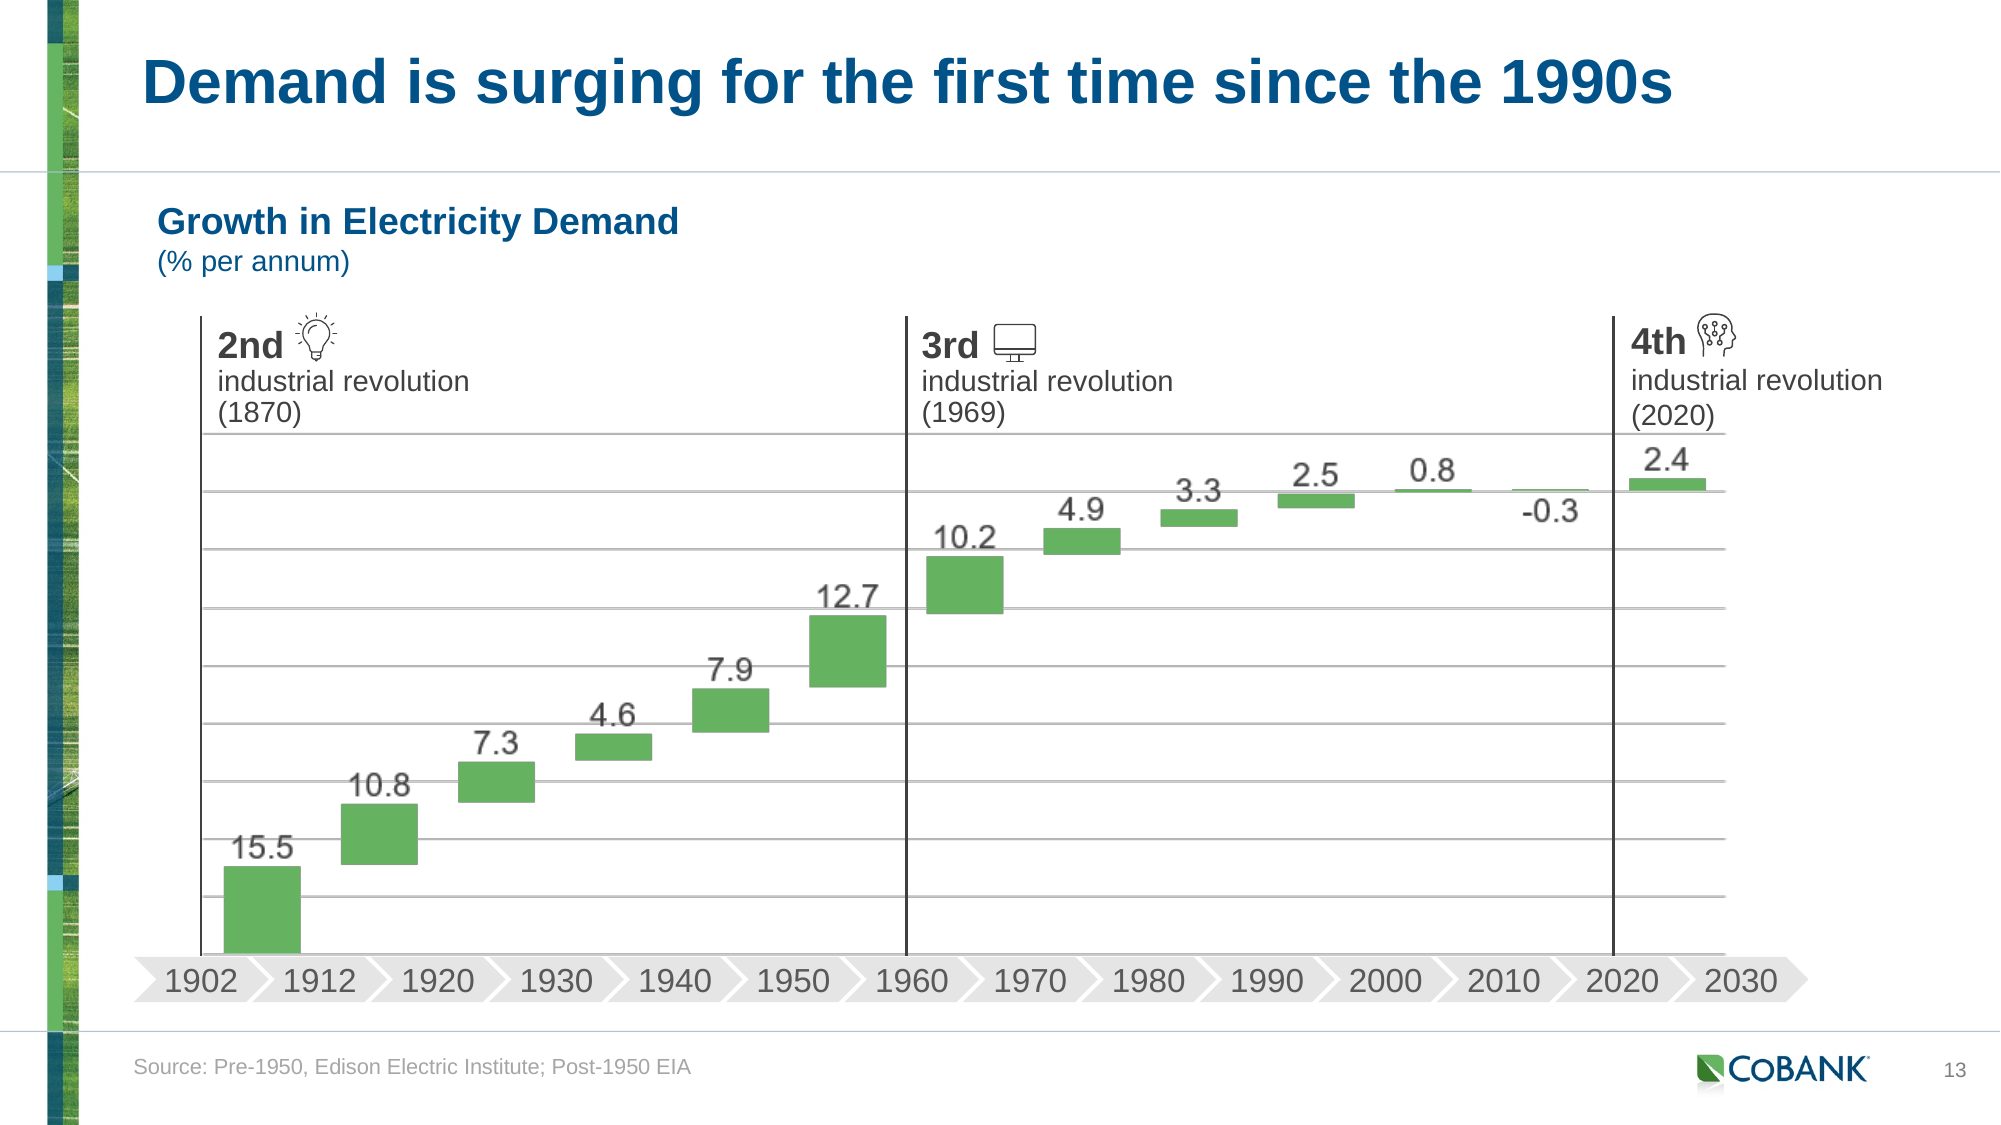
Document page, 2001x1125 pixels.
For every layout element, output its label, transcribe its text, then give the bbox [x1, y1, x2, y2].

text_box 2nd industrial revolution (1870) [203, 318, 494, 418]
text_box Growth in Electricity Demand (% per annum) [142, 189, 1057, 285]
text_box 3rd industrial revolution (1969) [908, 318, 1198, 384]
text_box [994, 324, 1036, 362]
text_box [295, 312, 337, 362]
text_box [133, 956, 1809, 1003]
text_box 4th industrial revolution (2020) [1616, 309, 1907, 439]
picture [0, 0, 2000, 1125]
slide_number 13 [1902, 1048, 1967, 1090]
text_box Source: Pre-1950, Edison Electric Institute; Post-1950 EIA [118, 1045, 708, 1087]
title Demand is surging for the first time since the 1990s [142, 23, 1967, 147]
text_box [1697, 313, 1736, 357]
